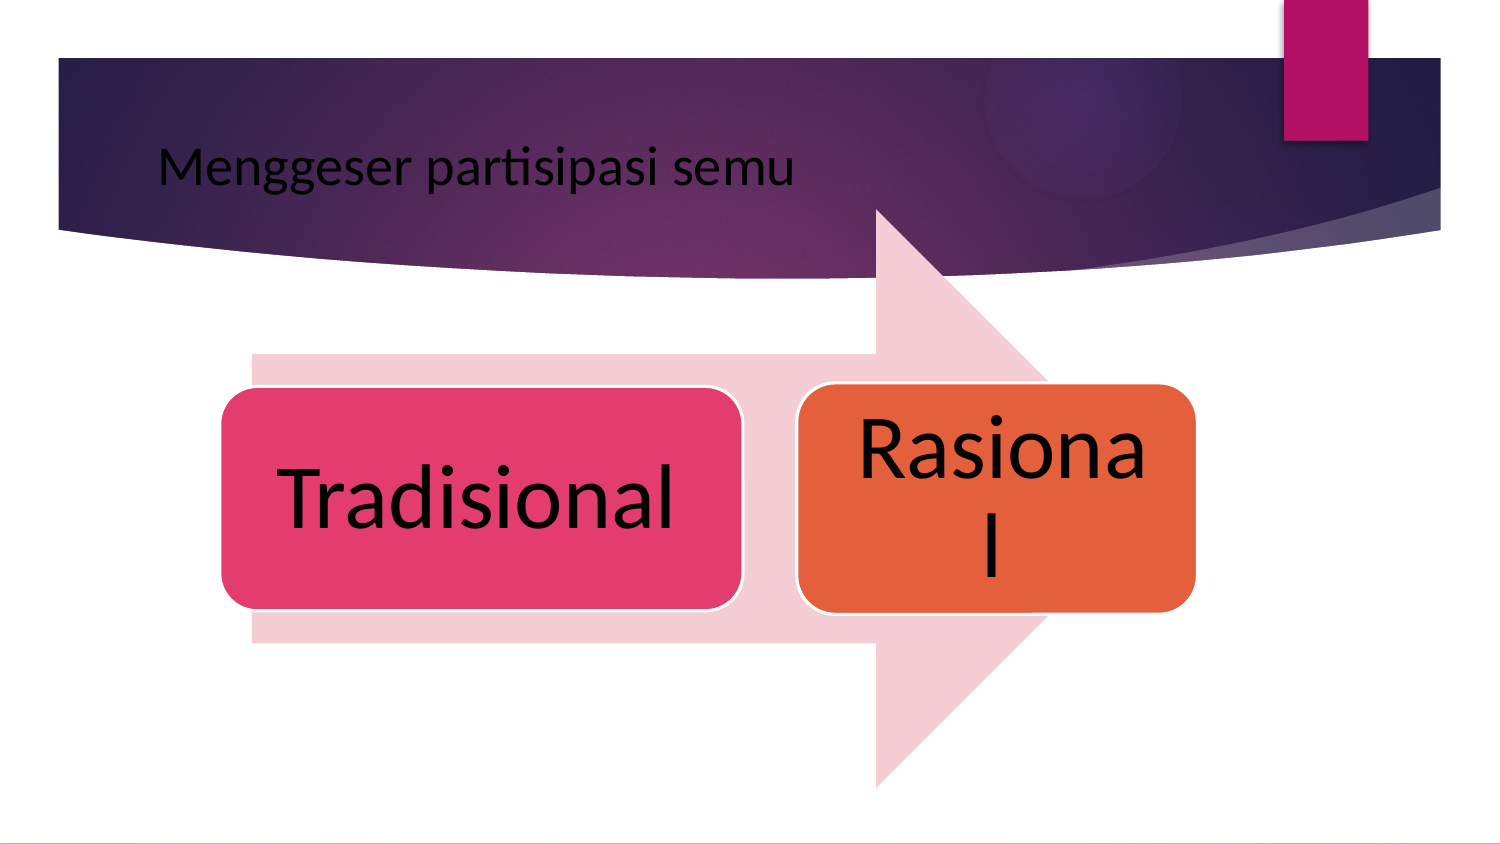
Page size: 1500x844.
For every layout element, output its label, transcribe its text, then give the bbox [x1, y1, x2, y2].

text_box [170, 208, 1247, 789]
title Menggeser partisipasi semu [142, 119, 1220, 207]
